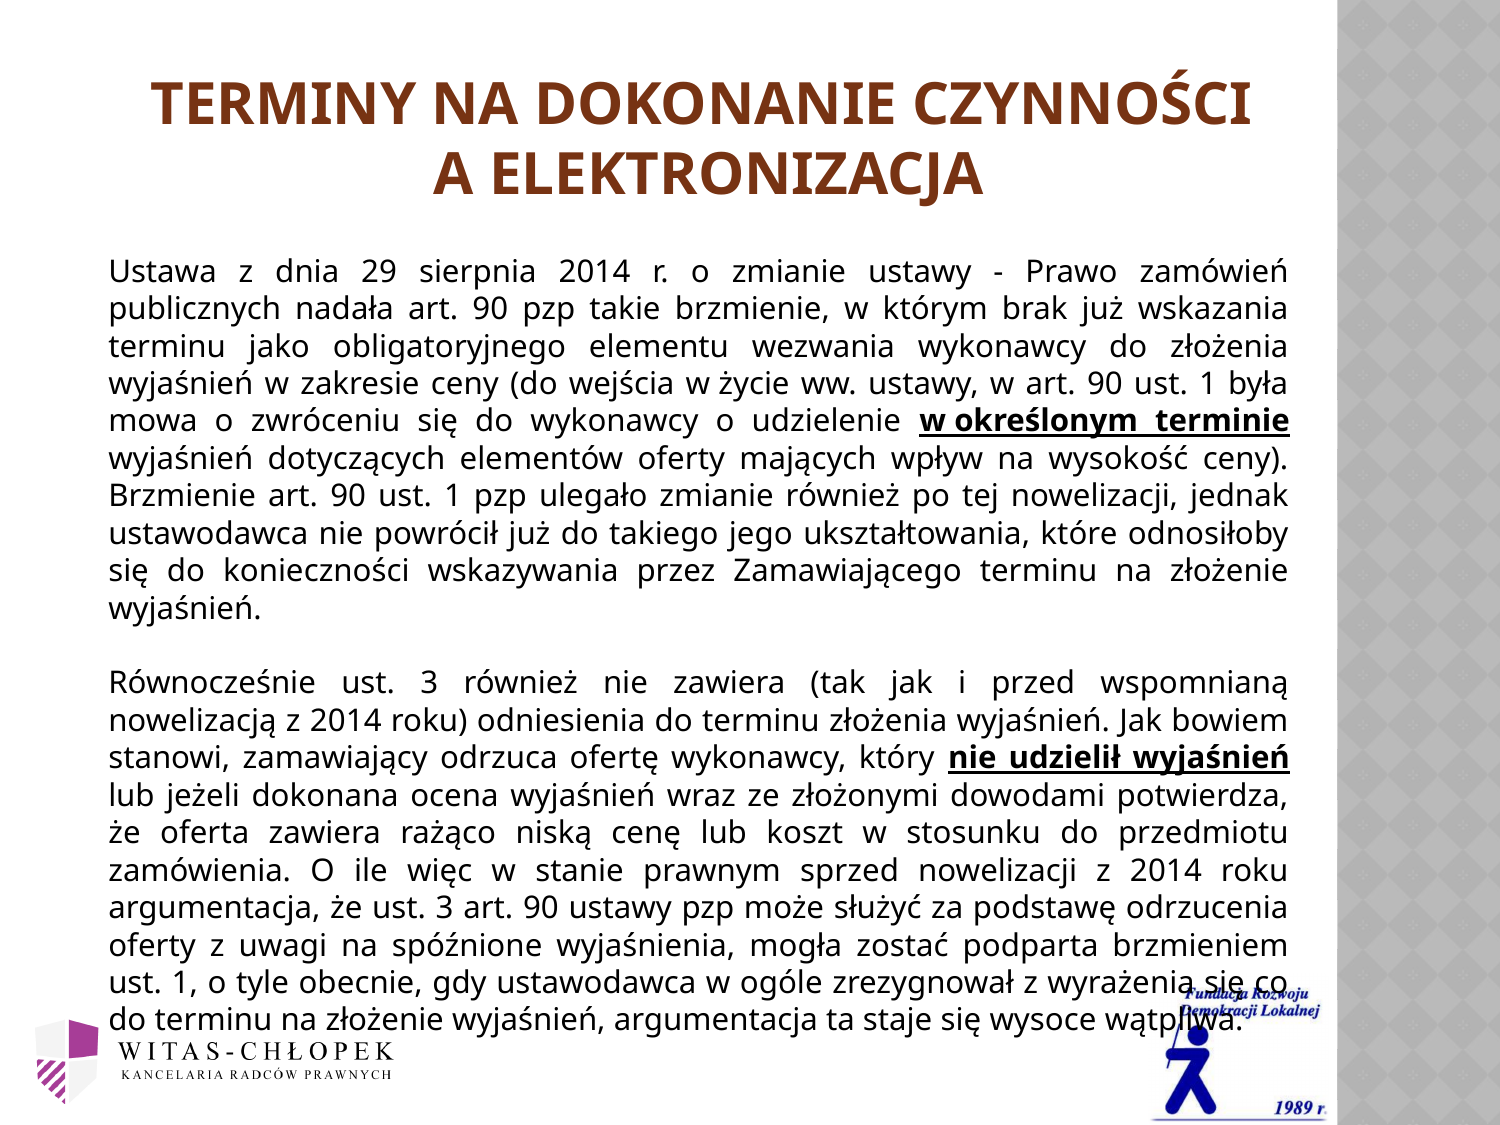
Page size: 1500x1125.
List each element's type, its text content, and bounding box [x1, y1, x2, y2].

text_box Ustawa z dnia 29 sierpnia 2014 r. o zmianie ustawy - Prawo zamówień publicznych nadała art. 90 pzp takie brzmienie, w którym brak już wskazania terminu jako obligatoryjnego elementu wezwania wykonawcy do złożenia wyjaśnień w zakresie ceny (do wejścia w życie ww. ustawy, w art. 90 ust. 1 była mowa o zwróceniu się do wykonawcy o udzielenie w określonym terminie wyjaśnień dotyczących elementów oferty mających wpływ na wysokość ceny). Brzmienie art. 90 ust. 1 pzp ulegało zmianie również po tej nowelizacji, jednak ustawodawca nie powrócił już do takiego jego ukształtowania, które odnosiłoby się do konieczności wskazywania przez Zamawiającego terminu na złożenie wyjaśnień. Równocześnie ust. 3 również nie zawiera (tak jak i przed wspomnianą nowelizacją z 2014 roku) odniesienia do terminu złożenia wyjaśnień. Jak bowiem stanowi, zamawiający odrzuca ofertę wykonawcy, który nie udzielił wyjaśnień lub jeżeli dokonana ocena wyjaśnień wraz ze złożonymi dowodami potwierdza, że oferta zawiera rażąco niską cenę lub koszt w stosunku do przedmiotu zamówienia. O ile więc w stanie prawnym sprzed nowelizacji z 2014 roku argumentacja, że ust. 3 art. 90 ustawy pzp może służyć za podstawę odrzucenia oferty z uwagi na spóźnione wyjaśnienia, mogła zostać podparta brzmieniem ust. 1, o tyle obecnie, gdy ustawodawca w ogóle zrezygnował z wyrażenia się co do terminu na złożenie wyjaśnień, argumentacja ta staje się wysoce wątpliwa. [93, 243, 1306, 1045]
text_box TERMINY na dokonanie czynności a elektronizacja [93, 58, 1325, 244]
picture [34, 1018, 399, 1105]
picture [1148, 972, 1330, 1125]
